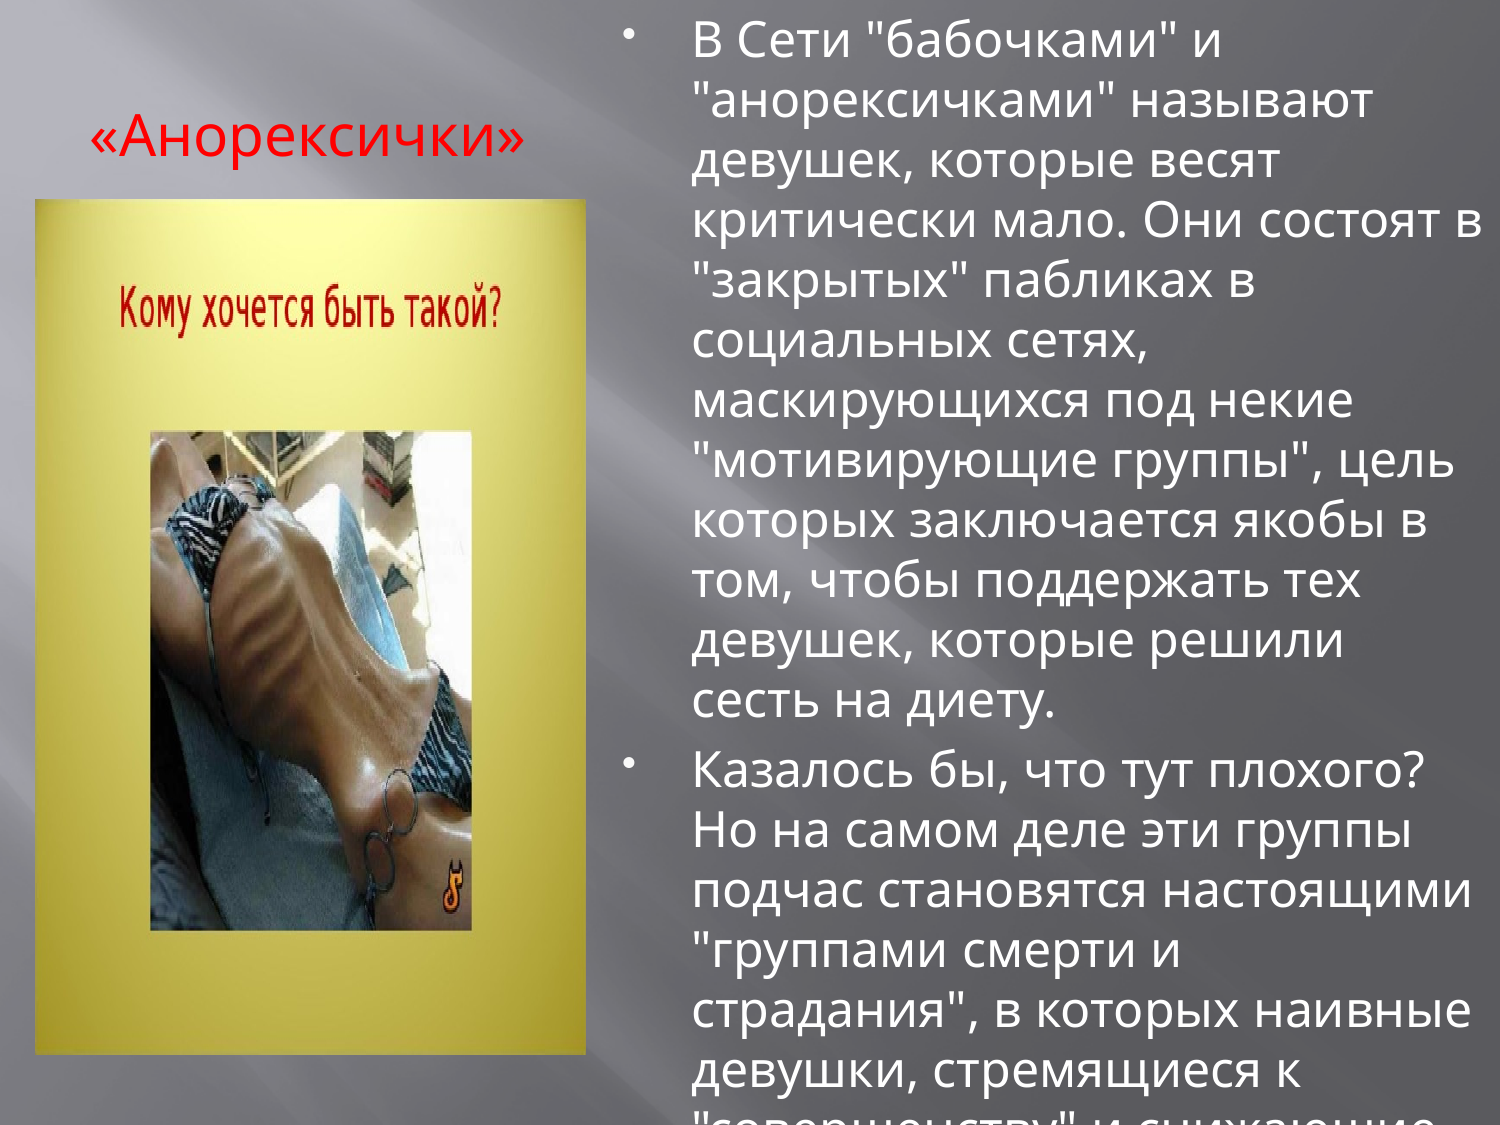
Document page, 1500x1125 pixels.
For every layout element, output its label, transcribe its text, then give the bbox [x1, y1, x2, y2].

list В Сети "бабочками" и "анорексичками" называют девушек, которые весят критически мало. Они состоят в "закрытых" пабликах в социальных сетях, маскирующихся под некие "мотивирующие группы", цель которых заключается якобы в том, чтобы поддержать тех девушек, которые решили сесть на диету. Казалось бы, что тут плохого? Но на самом деле эти группы подчас становятся настоящими "группами смерти и страдания", в которых наивные девушки, стремящиеся к "совершенству" и снижающие свой вес до 30 килограммов, теряют здоровье и даже жизнь. [586, 0, 1500, 1125]
picture [34, 198, 587, 1055]
title «Анорексички» [75, 44, 569, 176]
